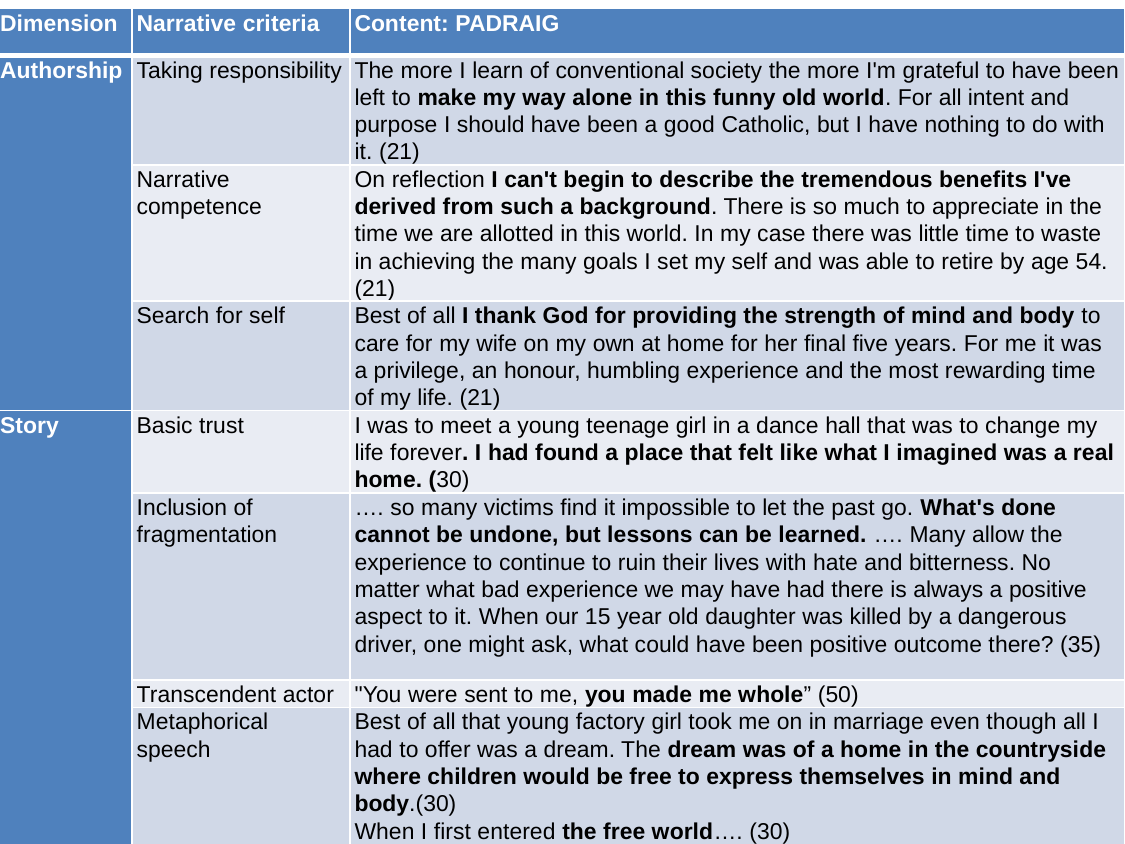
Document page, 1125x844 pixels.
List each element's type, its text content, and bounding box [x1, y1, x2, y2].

table_cell Authorship [0, 58, 131, 410]
table_header Content: PADRAIG [351, 9, 1124, 53]
table_header Dimension [0, 9, 131, 53]
table_cell The more I learn of conventional society the more I'm grateful to have been left to make my way alone in this funny old world. For all intent and purpose I should have been a good Catholic, but I have nothing to do with it. (21) [351, 58, 1124, 164]
table_cell …. so many victims find it impossible to let the past go. What's done cannot be undone, but lessons can be learned. …. Many allow the experience to continue to ruin their lives with hate and bitterness. No matter what bad experience we may have had there is always a positive aspect to it. When our 15 year old daughter was killed by a dangerous driver, one might ask, what could have been positive outcome there? (35) [351, 494, 1124, 679]
table_cell On reflection I can't begin to describe the tremendous benefits I've derived from such a background. There is so much to appreciate in the time we are allotted in this world. In my case there was little time to waste in achieving the many goals I set my self and was able to retire by age 54. (21) [351, 166, 1124, 300]
table_cell Search for self [133, 302, 349, 410]
table_cell Basic trust [133, 411, 349, 492]
table_cell Transcendent actor [133, 681, 349, 707]
table_cell Best of all that young factory girl took me on in marriage even though all I had to offer was a dream. The dream was of a home in the countryside where children would be free to express themselves in mind and body.(30) When I first entered the free world…. (30) [351, 708, 1124, 844]
table_cell Story [0, 411, 131, 844]
table_cell I was to meet a young teenage girl in a dance hall that was to change my life forever. I had found a place that felt like what I imagined was a real home. (30) [351, 411, 1124, 492]
table_header Narrative criteria [133, 9, 349, 53]
table_cell "You were sent to me, you made me whole” (50) [351, 681, 1124, 707]
table_cell Taking responsibility [133, 58, 349, 164]
table_cell Narrative competence [133, 166, 349, 300]
table_cell Best of all I thank God for providing the strength of mind and body to care for my wife on my own at home for her final five years. For me it was a privilege, an honour, humbling experience and the most rewarding time of my life. (21) [351, 302, 1124, 410]
table_cell Metaphorical speech [133, 708, 349, 844]
table_cell Inclusion of fragmentation [133, 494, 349, 679]
